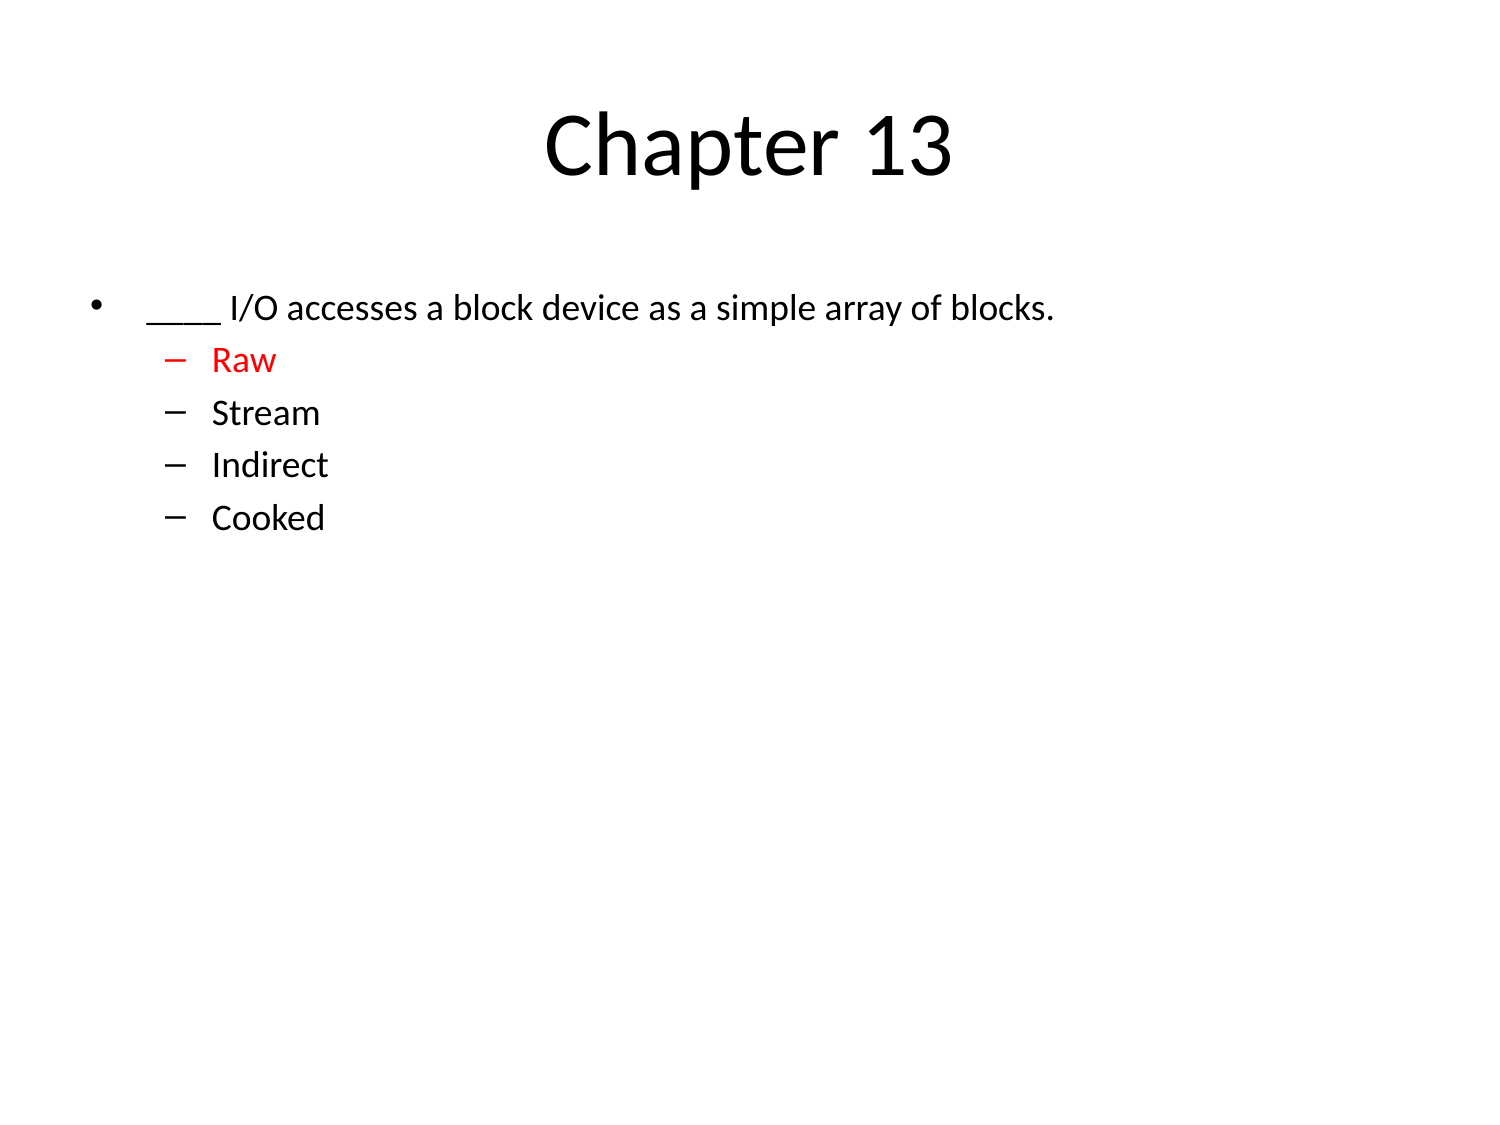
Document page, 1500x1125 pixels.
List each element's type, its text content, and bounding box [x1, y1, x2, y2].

title Chapter 13 [75, 45, 1425, 233]
list ____ I/O accesses a block device as a simple array of blocks. Raw Stream Indirect Cooked [75, 275, 1425, 825]
